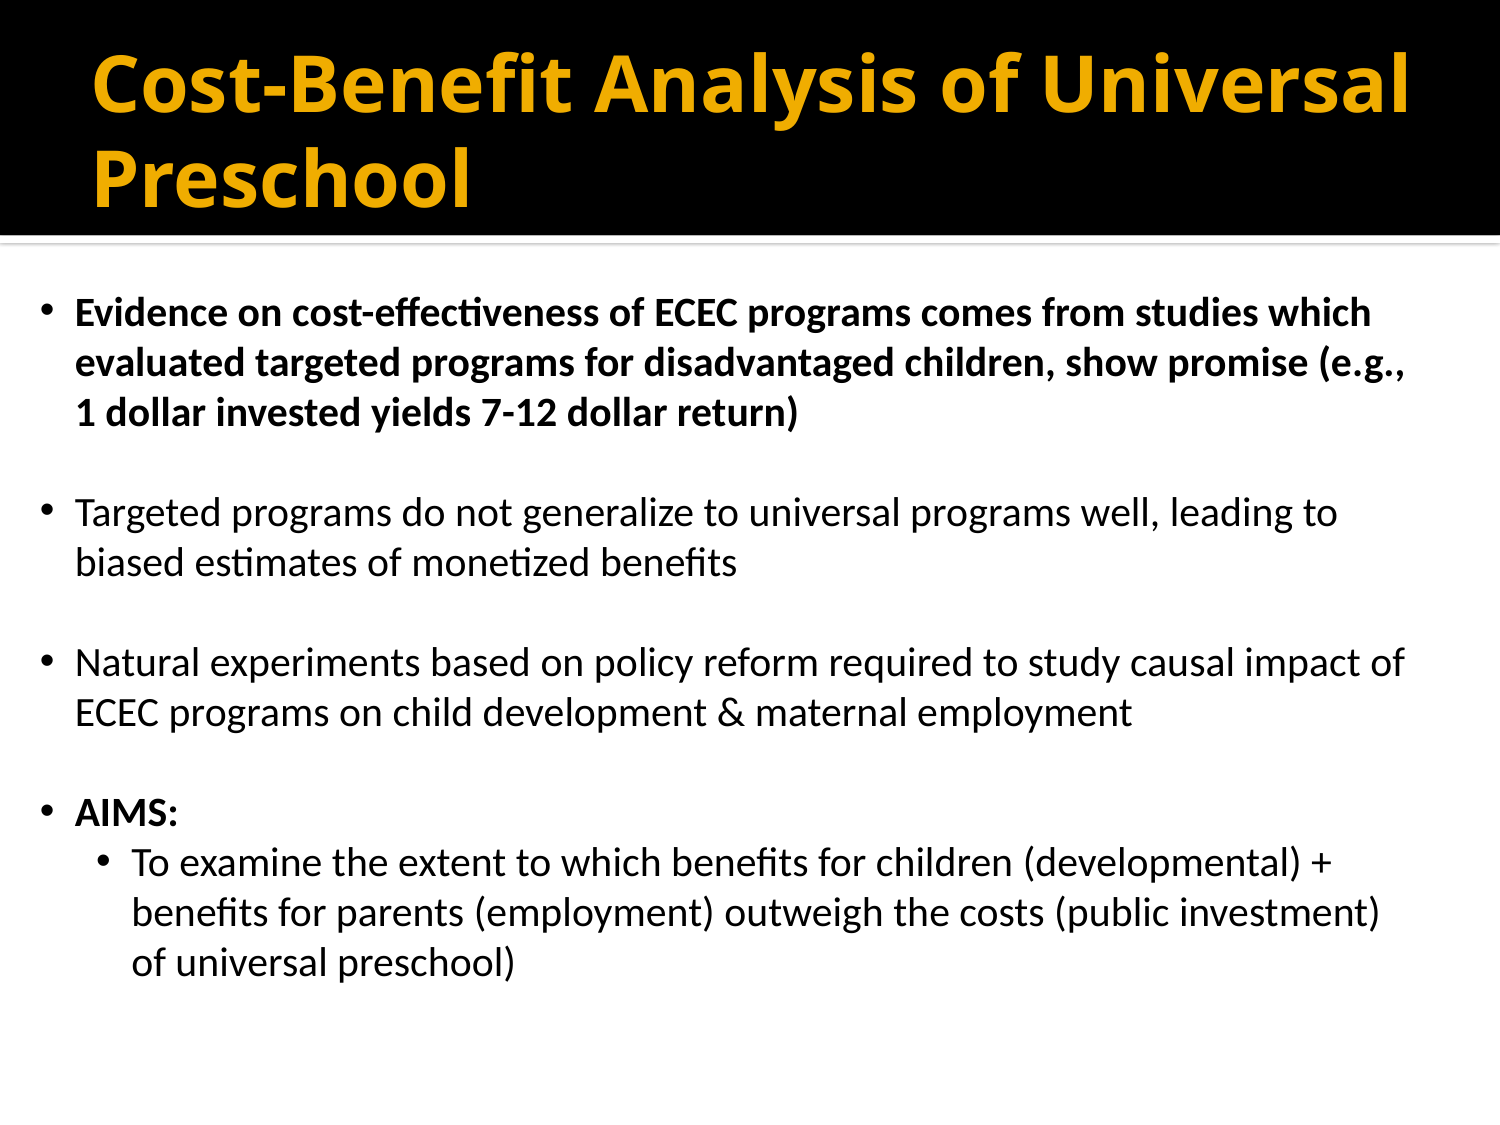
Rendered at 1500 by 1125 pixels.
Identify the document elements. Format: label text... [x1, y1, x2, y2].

title Cost-Benefit Analysis of Universal Preschool [75, 25, 1425, 231]
text_box Evidence on cost-effectiveness of ECEC programs comes from studies which evaluated targeted programs for disadvantaged children, show promise (e.g., 1 dollar invested yields 7-12 dollar return) Targeted programs do not generalize to universal programs well, leading to biased estimates of monetized benefits Natural experiments based on policy reform required to study causal impact of ECEC programs on child development & maternal employment AIMS: To examine the extent to which benefits for children (developmental) + benefits for parents (employment) outweigh the costs (public investment) of universal preschool) [24, 277, 1425, 993]
